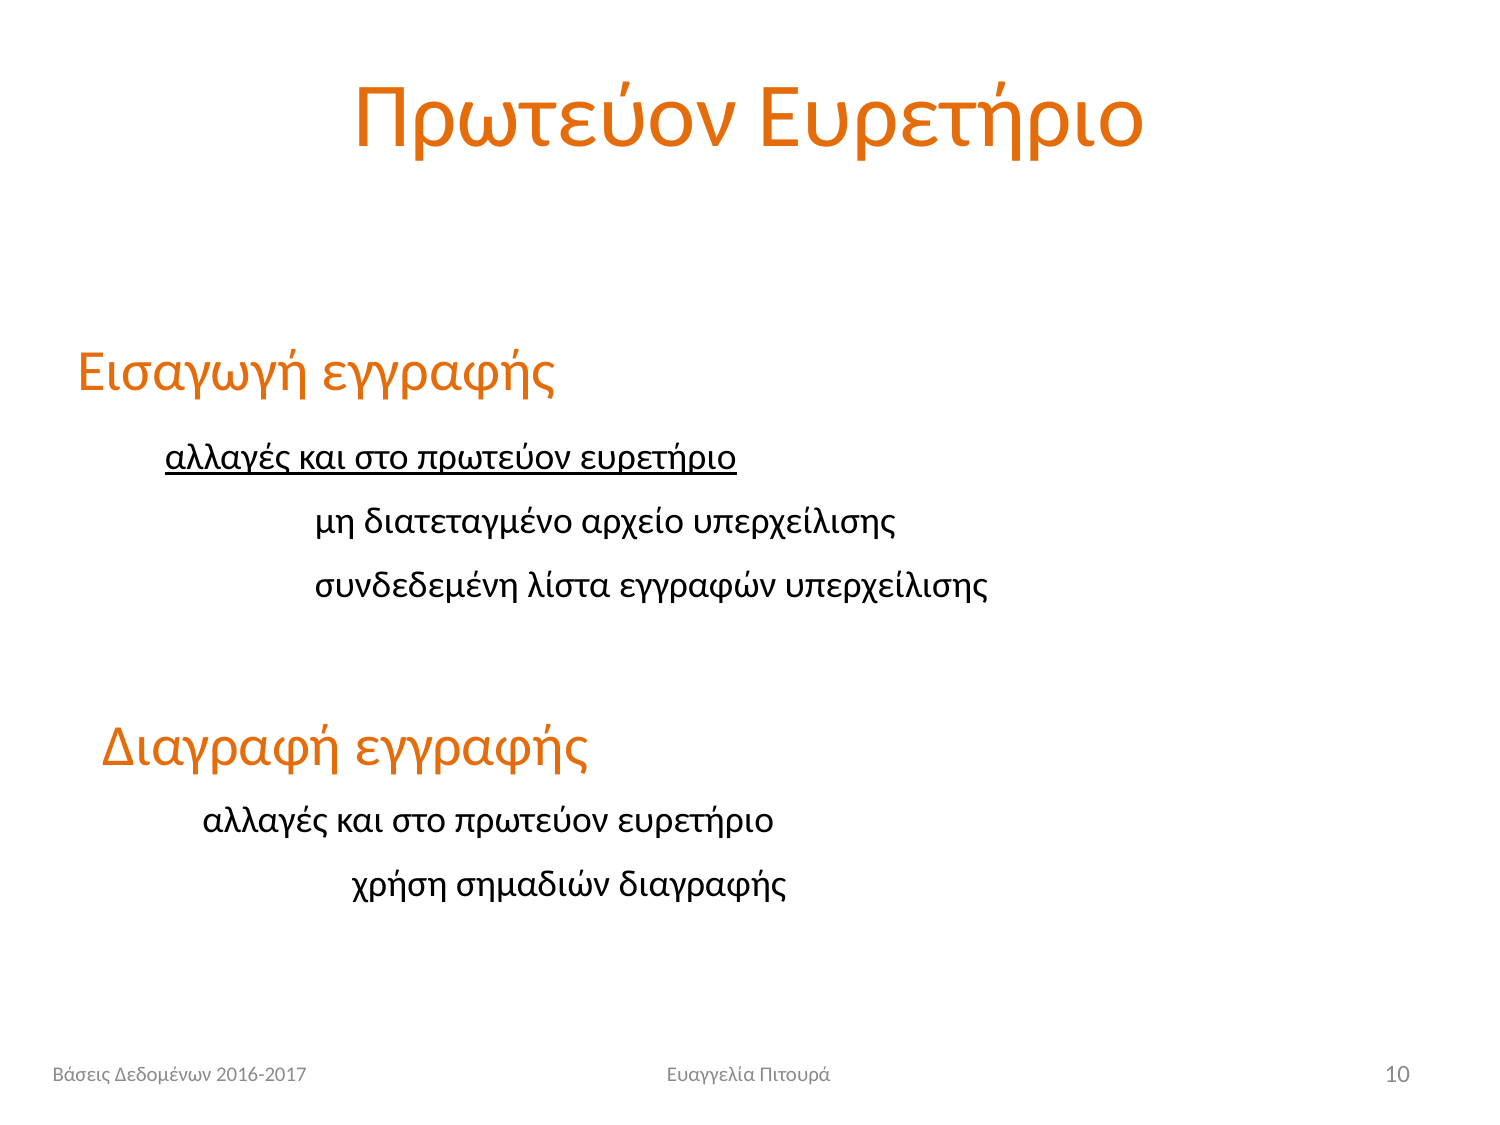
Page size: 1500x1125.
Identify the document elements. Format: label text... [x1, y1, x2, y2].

slide_number 10 [1074, 1042, 1425, 1103]
text_box Διαγραφή εγγραφής [87, 699, 1438, 785]
slide_number Βάσεις Δεδομένων 2016-2017 [37, 1042, 388, 1103]
text_box αλλαγές και στο πρωτεύον ευρετήριο χρήση σημαδιών διαγραφής [187, 787, 1500, 911]
footer Ευαγγελία Πιτουρά [511, 1042, 987, 1103]
text_box Εισαγωγή εγγραφής [62, 324, 1413, 410]
text_box αλλαγές και στο πρωτεύον ευρετήριο μη διατεταγμένο αρχείο υπερχείλισης συνδεδεμένη λίστα εγγραφών υπερχείλισης [150, 424, 1463, 613]
title Πρωτεύον Ευρετήριο [75, 15, 1425, 204]
